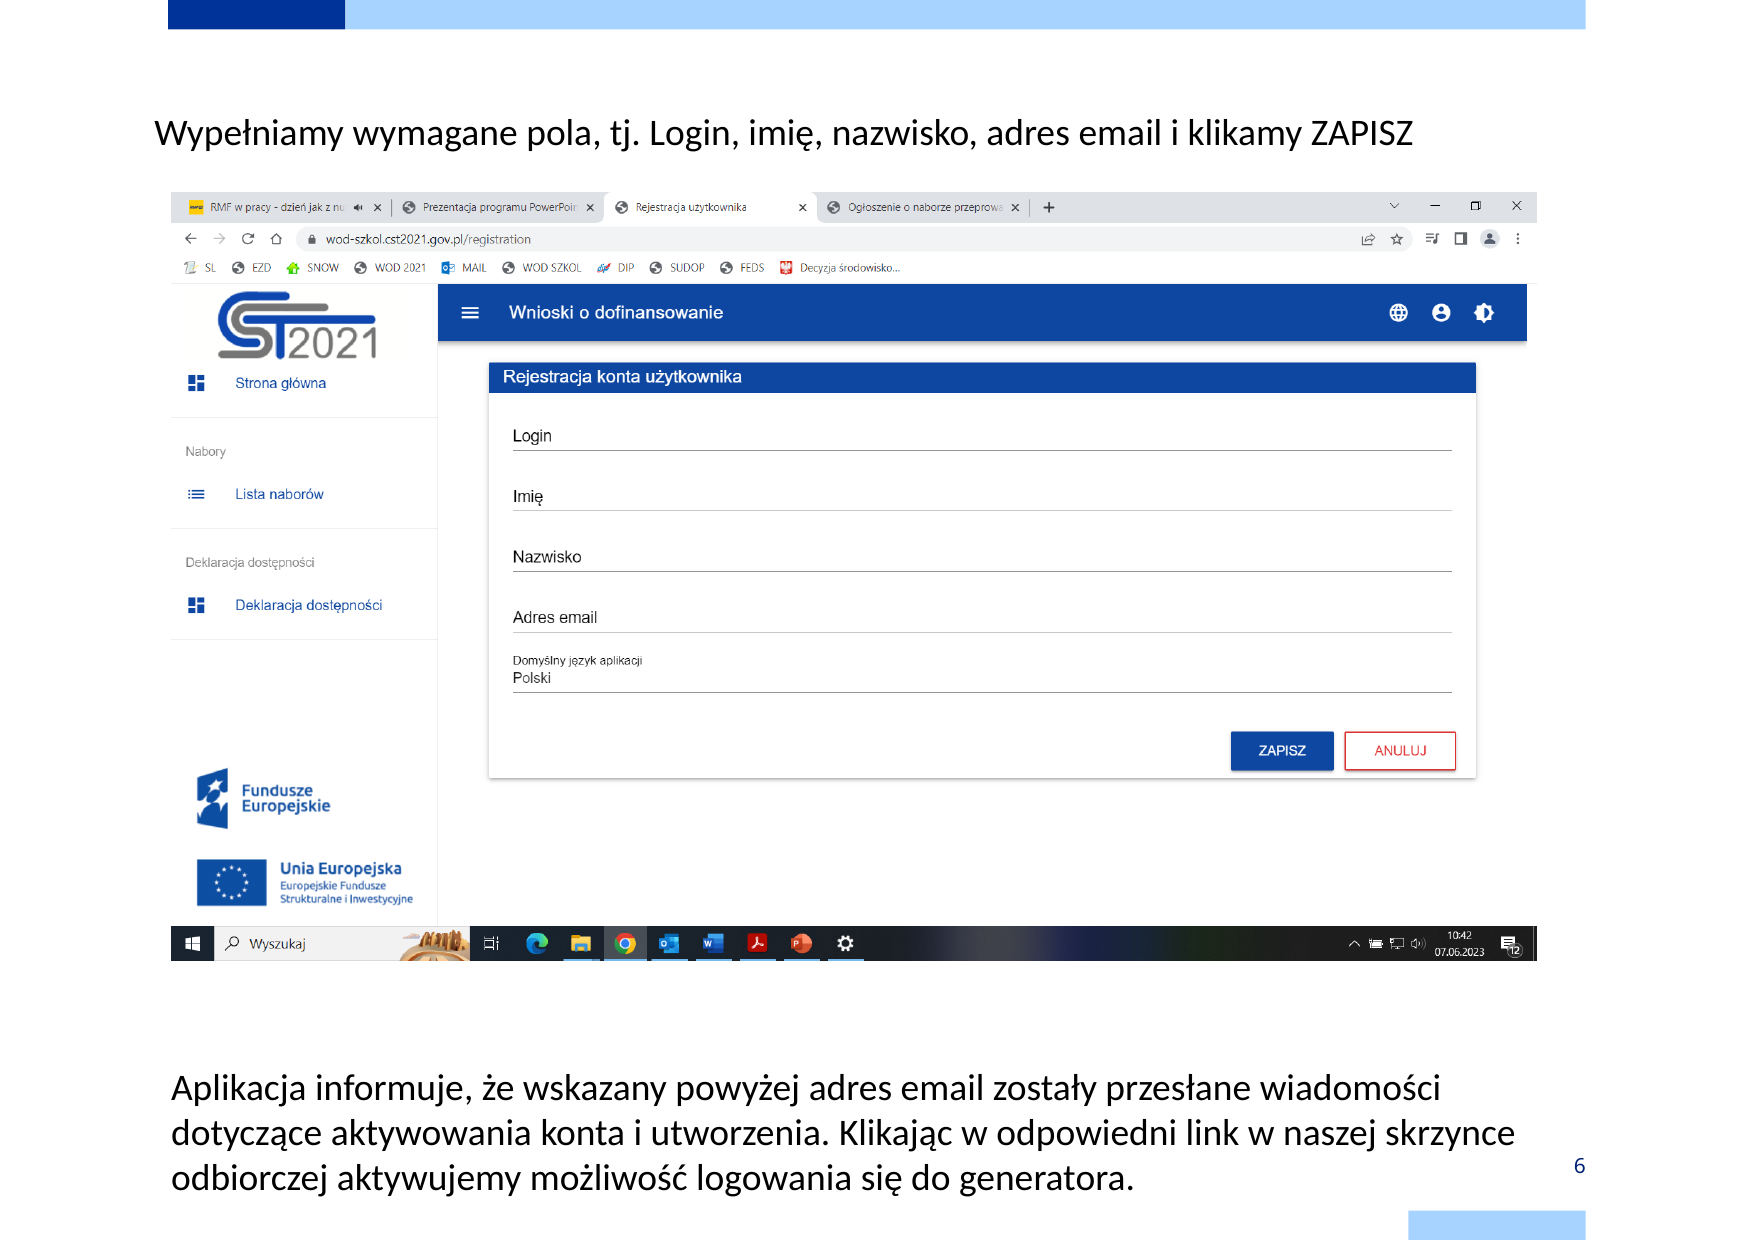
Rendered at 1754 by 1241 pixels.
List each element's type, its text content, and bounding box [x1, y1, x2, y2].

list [171, 192, 1537, 961]
text_box Wypełniamy wymagane pola, tj. Login, imię, nazwisko, adres email i klikamy ZAPISZ [139, 100, 1569, 160]
text_box Aplikacja informuje, że wskazany powyżej adres email zostały przesłane wiadomości dotyczące aktywowania konta i utworzenia. Klikając w odpowiedni link w naszej skrzynce odbiorczej aktywujemy możliwość logowania się do generatora. [156, 1056, 1586, 1206]
